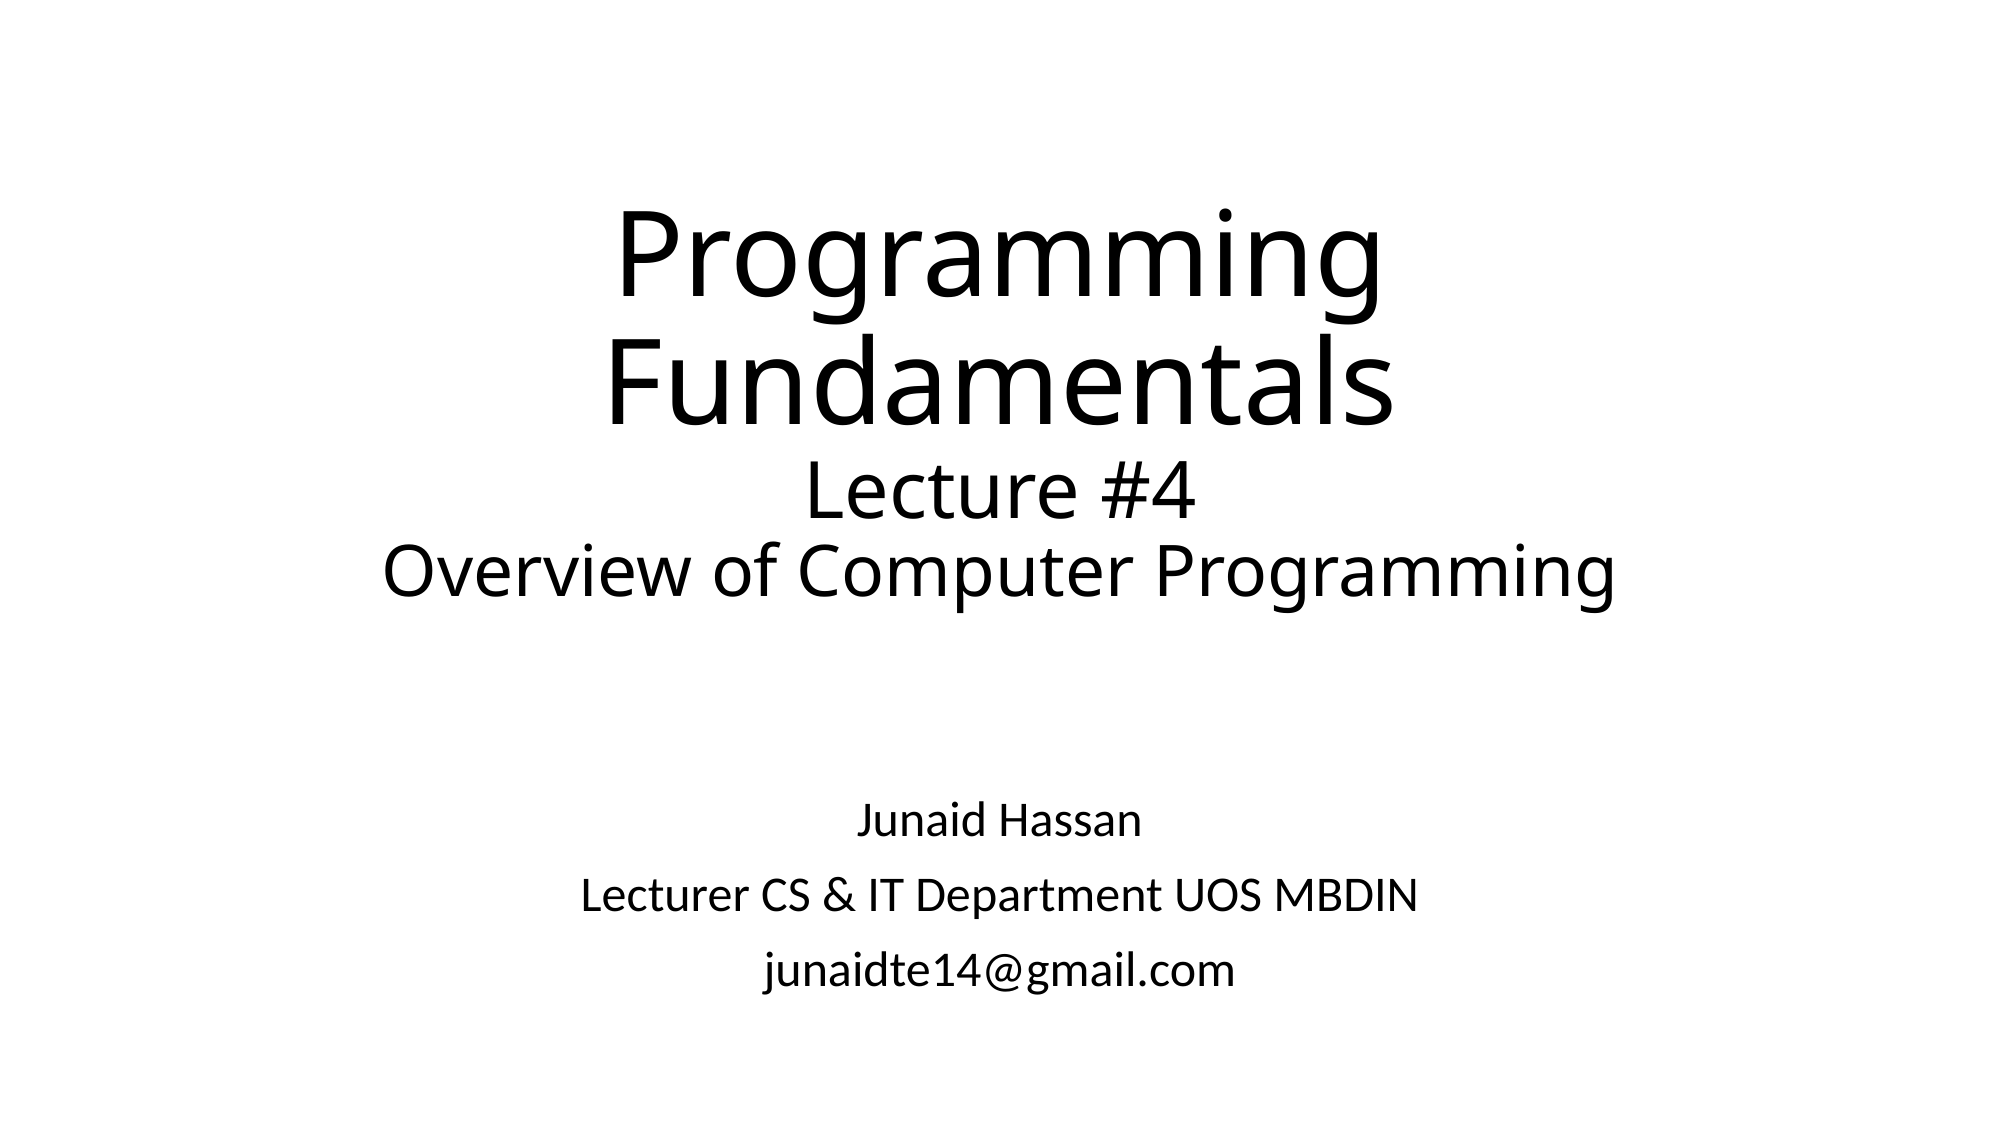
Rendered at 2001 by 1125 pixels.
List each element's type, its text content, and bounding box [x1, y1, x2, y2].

title Programming Fundamentals Lecture #4 Overview of Computer Programming [249, 184, 1750, 705]
subtitle Junaid Hassan Lecturer CS & IT Department UOS MBDIN junaidte14@gmail.com [249, 705, 1750, 1037]
